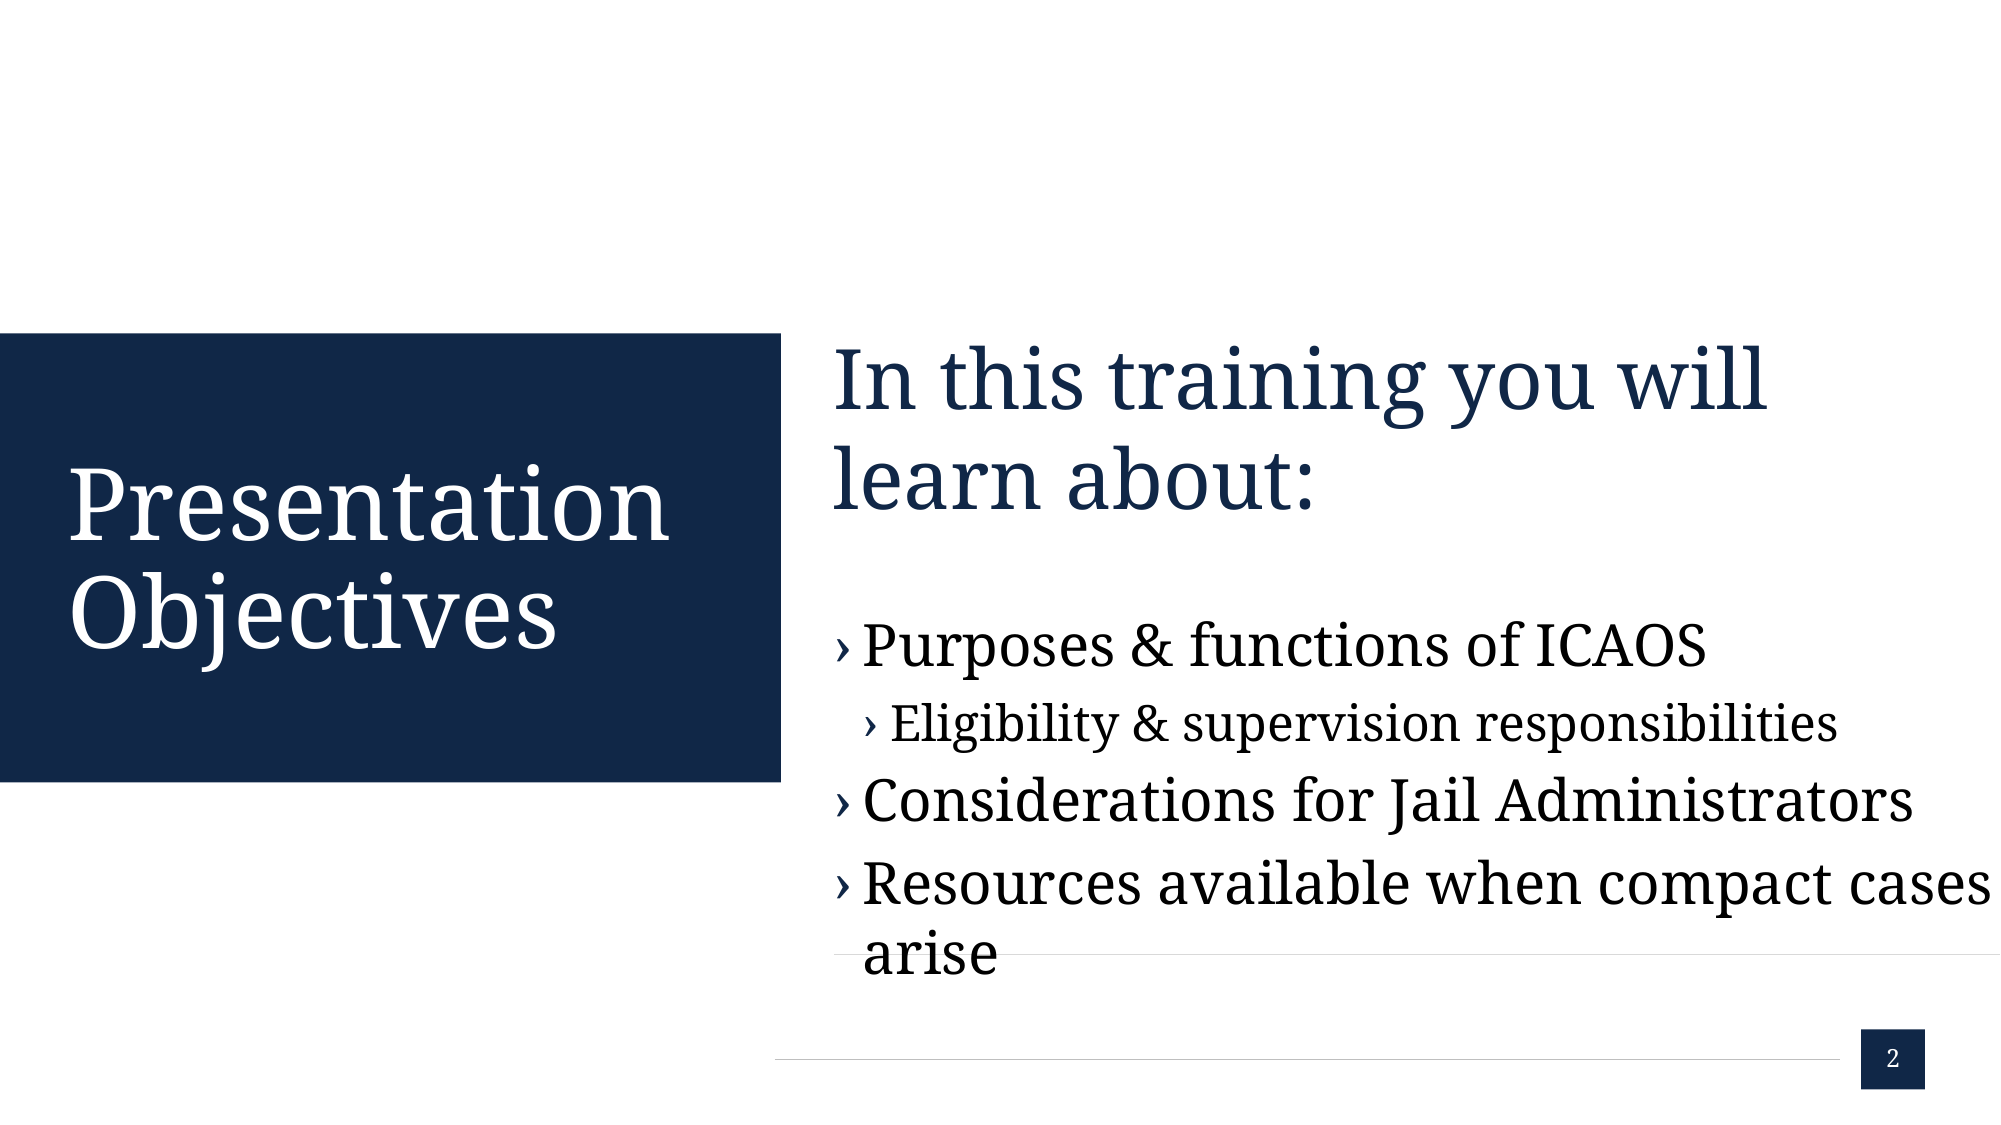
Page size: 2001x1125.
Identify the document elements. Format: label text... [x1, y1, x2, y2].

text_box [833, 326, 2000, 955]
title Presentation Objectives [67, 454, 683, 671]
text_box [0, 332, 782, 783]
slide_number 2 [1861, 1029, 1925, 1090]
